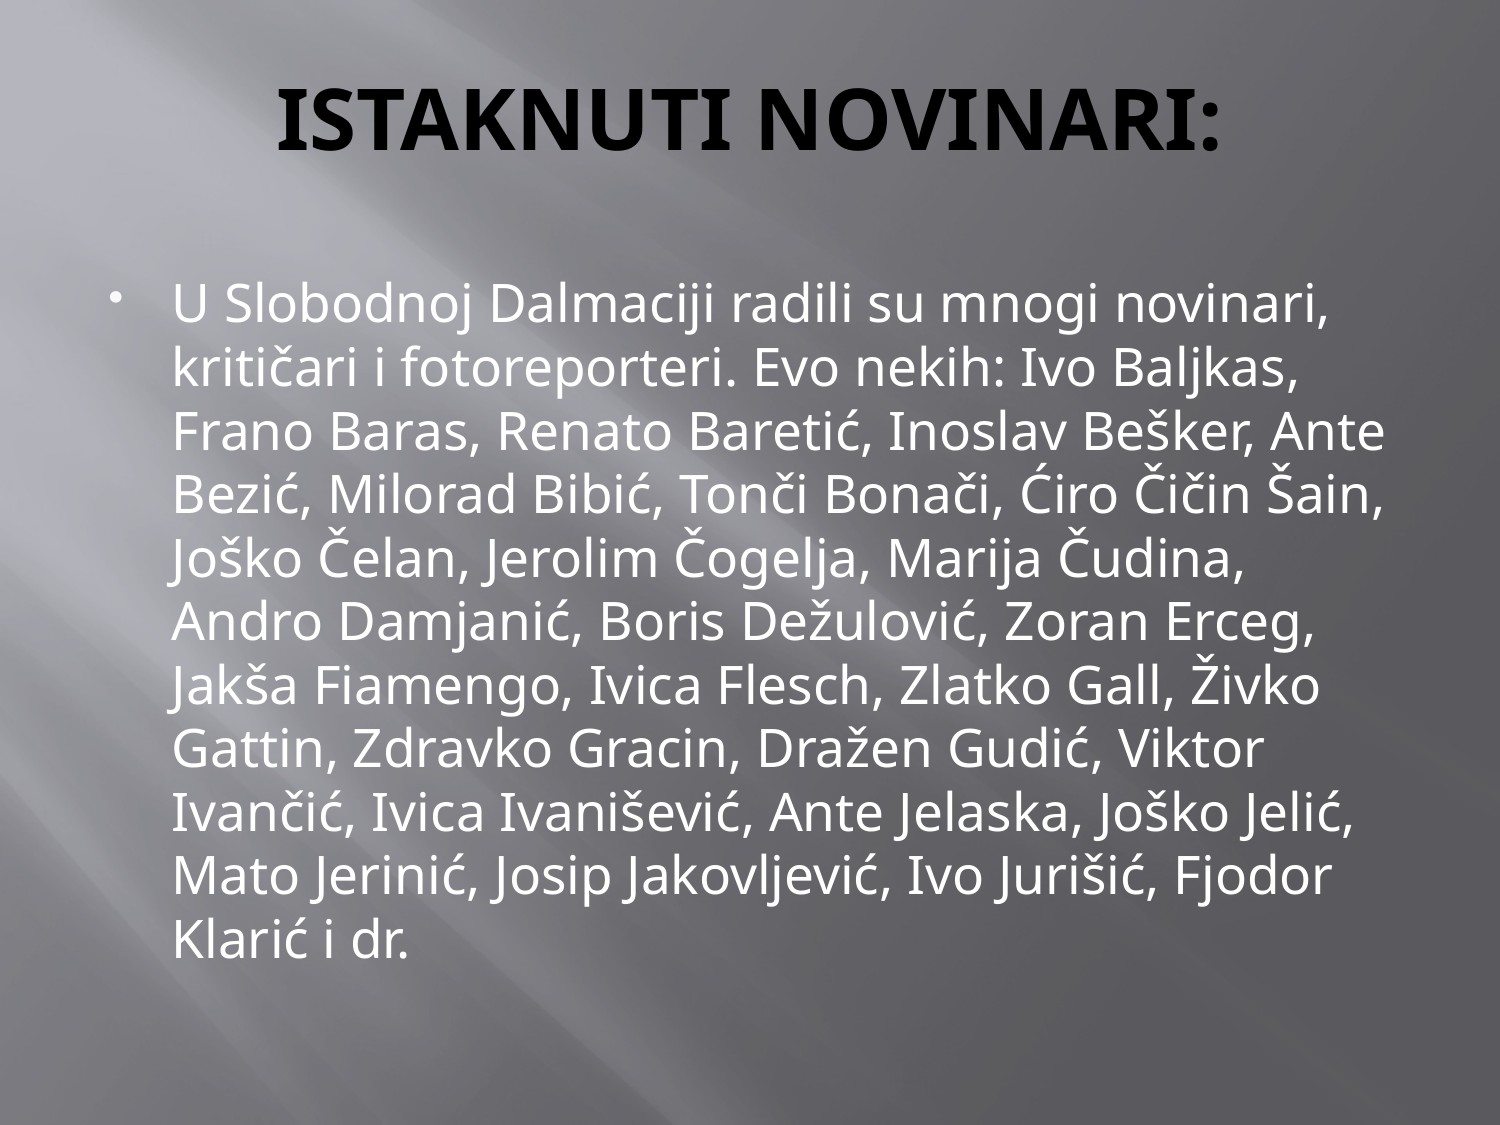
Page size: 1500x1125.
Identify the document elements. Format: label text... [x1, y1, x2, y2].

title ISTAKNUTI NOVINARI: [75, 45, 1425, 188]
list U Slobodnoj Dalmaciji radili su mnogi novinari, kritičari i fotoreporteri. Evo nekih: Ivo Baljkas, Frano Baras, Renato Baretić, Inoslav Bešker, Ante Bezić, Milorad Bibić, Tonči Bonači, Ćiro Čičin Šain, Joško Čelan, Jerolim Čogelja, Marija Čudina, Andro Damjanić, Boris Dežulović, Zoran Erceg, Jakša Fiamengo, Ivica Flesch, Zlatko Gall, Živko Gattin, Zdravko Gracin, Dražen Gudić, Viktor Ivančić, Ivica Ivanišević, Ante Jelaska, Joško Jelić, Mato Jerinić, Josip Jakovljević, Ivo Jurišić, Fjodor Klarić i dr. [75, 262, 1425, 985]
